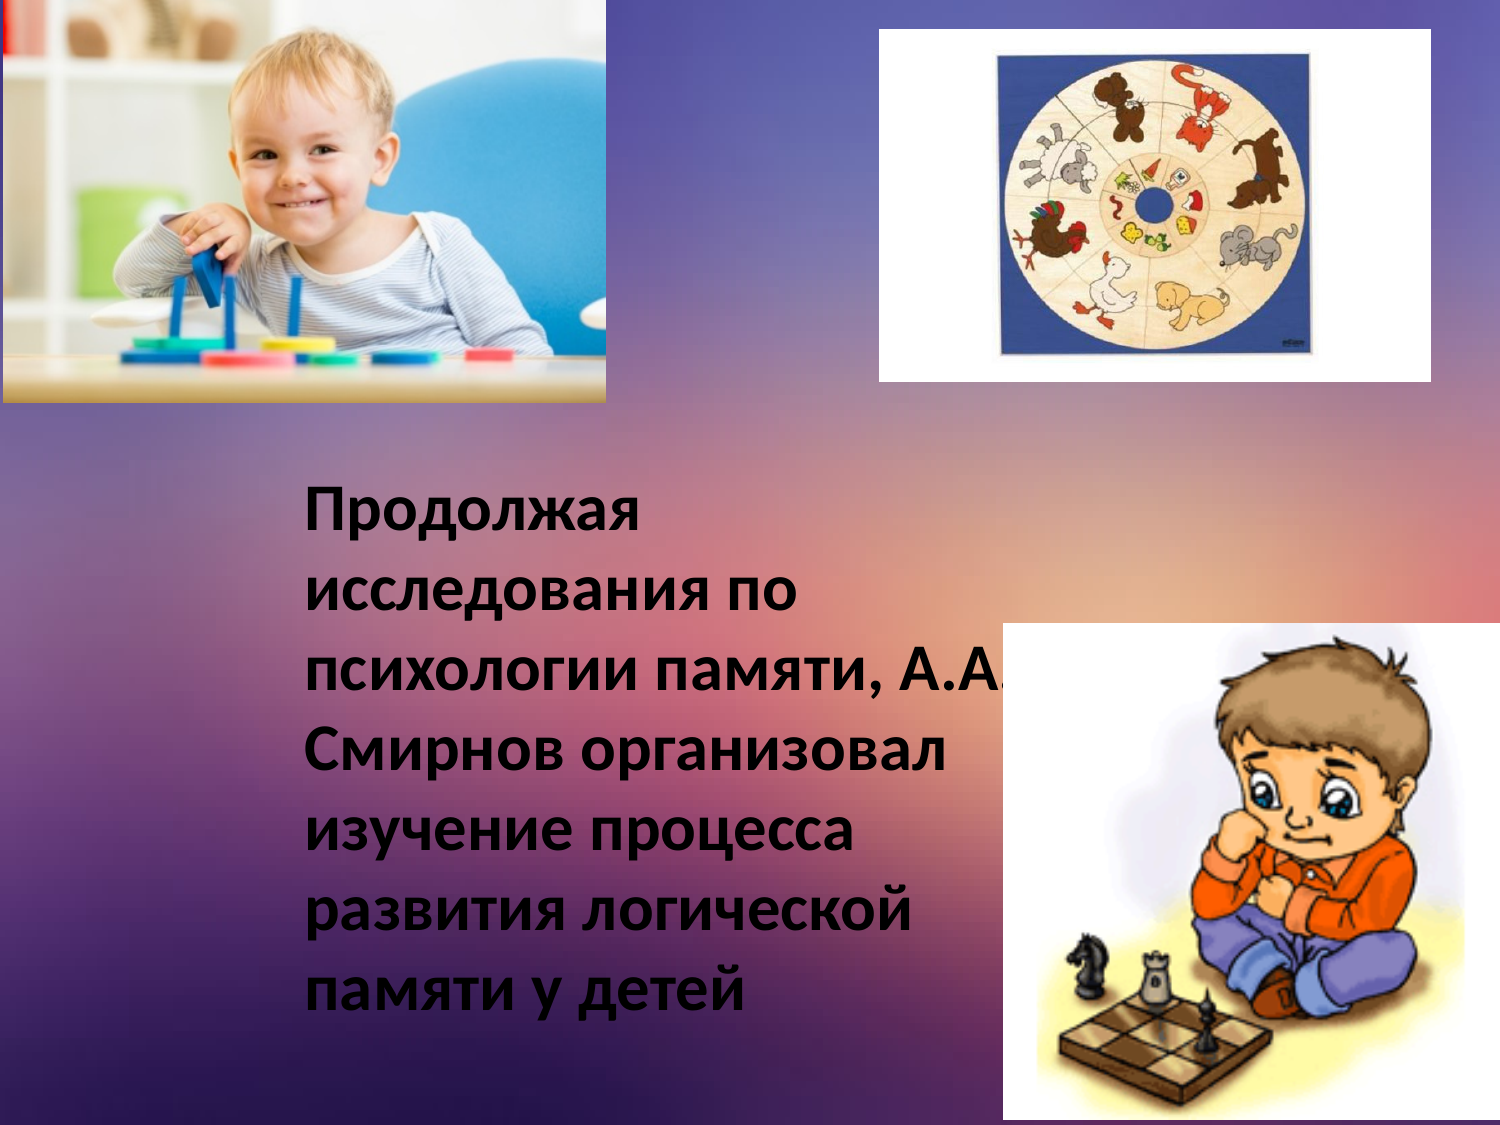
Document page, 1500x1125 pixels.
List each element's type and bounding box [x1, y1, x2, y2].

picture [0, 0, 1500, 1125]
list [2, 0, 606, 403]
